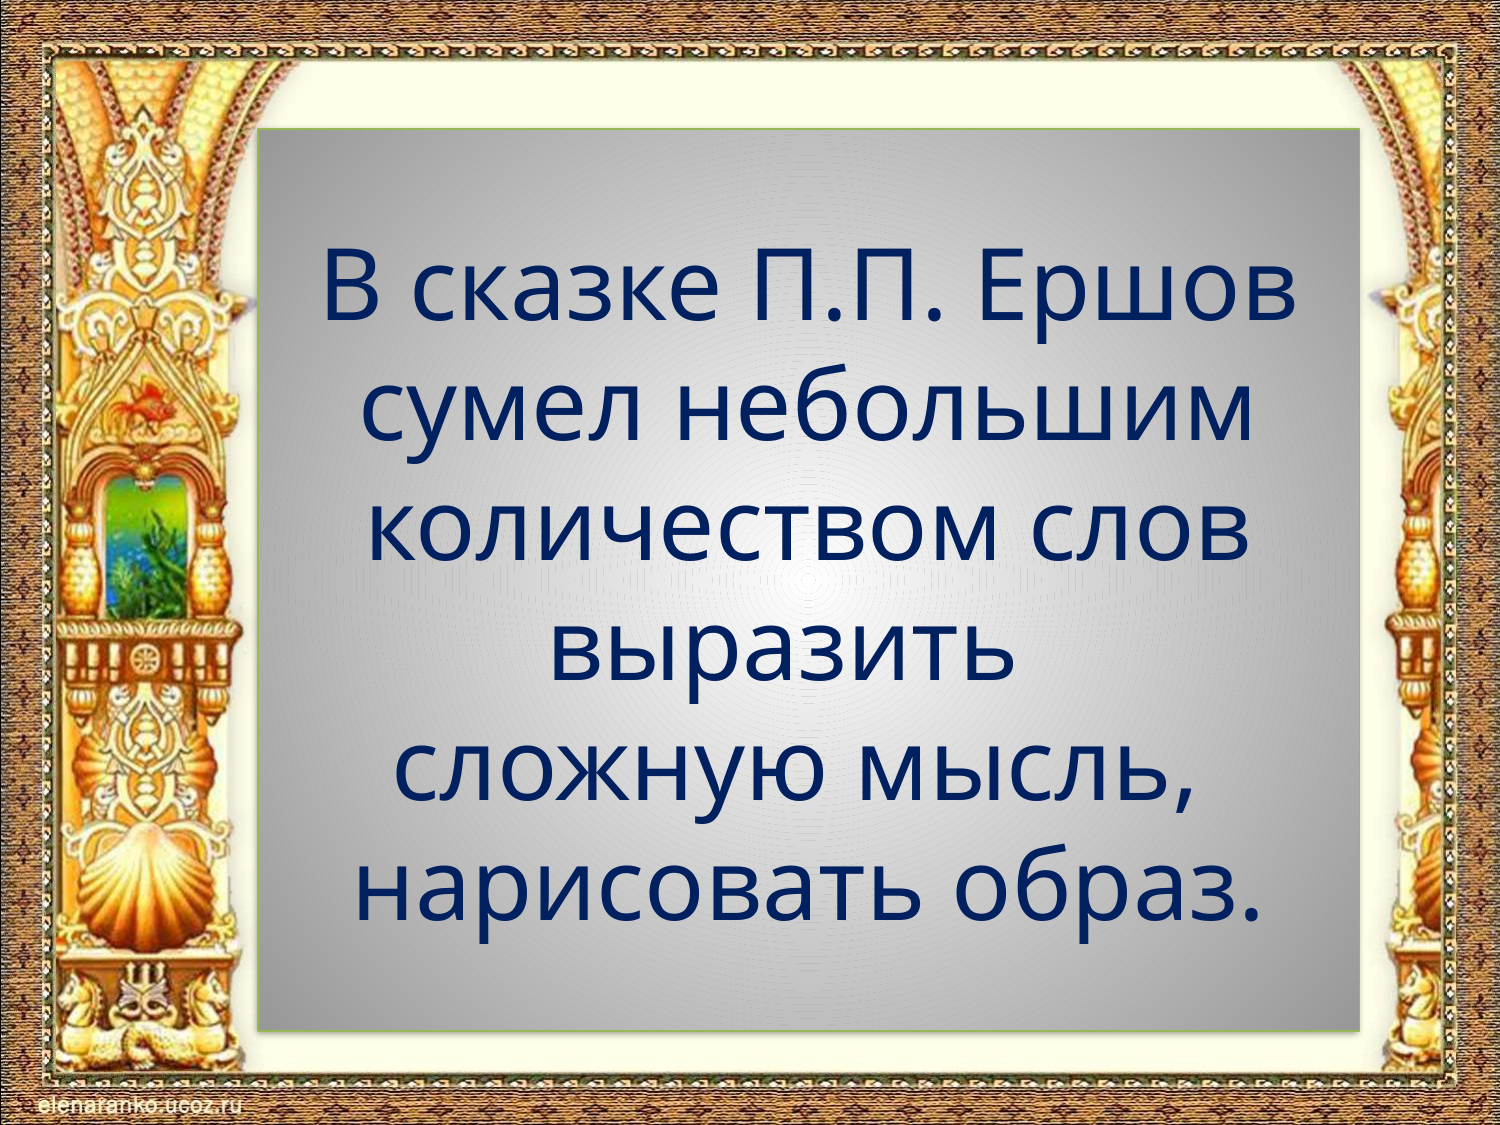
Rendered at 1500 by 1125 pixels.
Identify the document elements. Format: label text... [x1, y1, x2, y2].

picture [0, 0, 1500, 1125]
title В сказке П.П. Ершов сумел небольшим количеством слов выразить сложную мысль, нарисовать образ. [257, 128, 1360, 1032]
